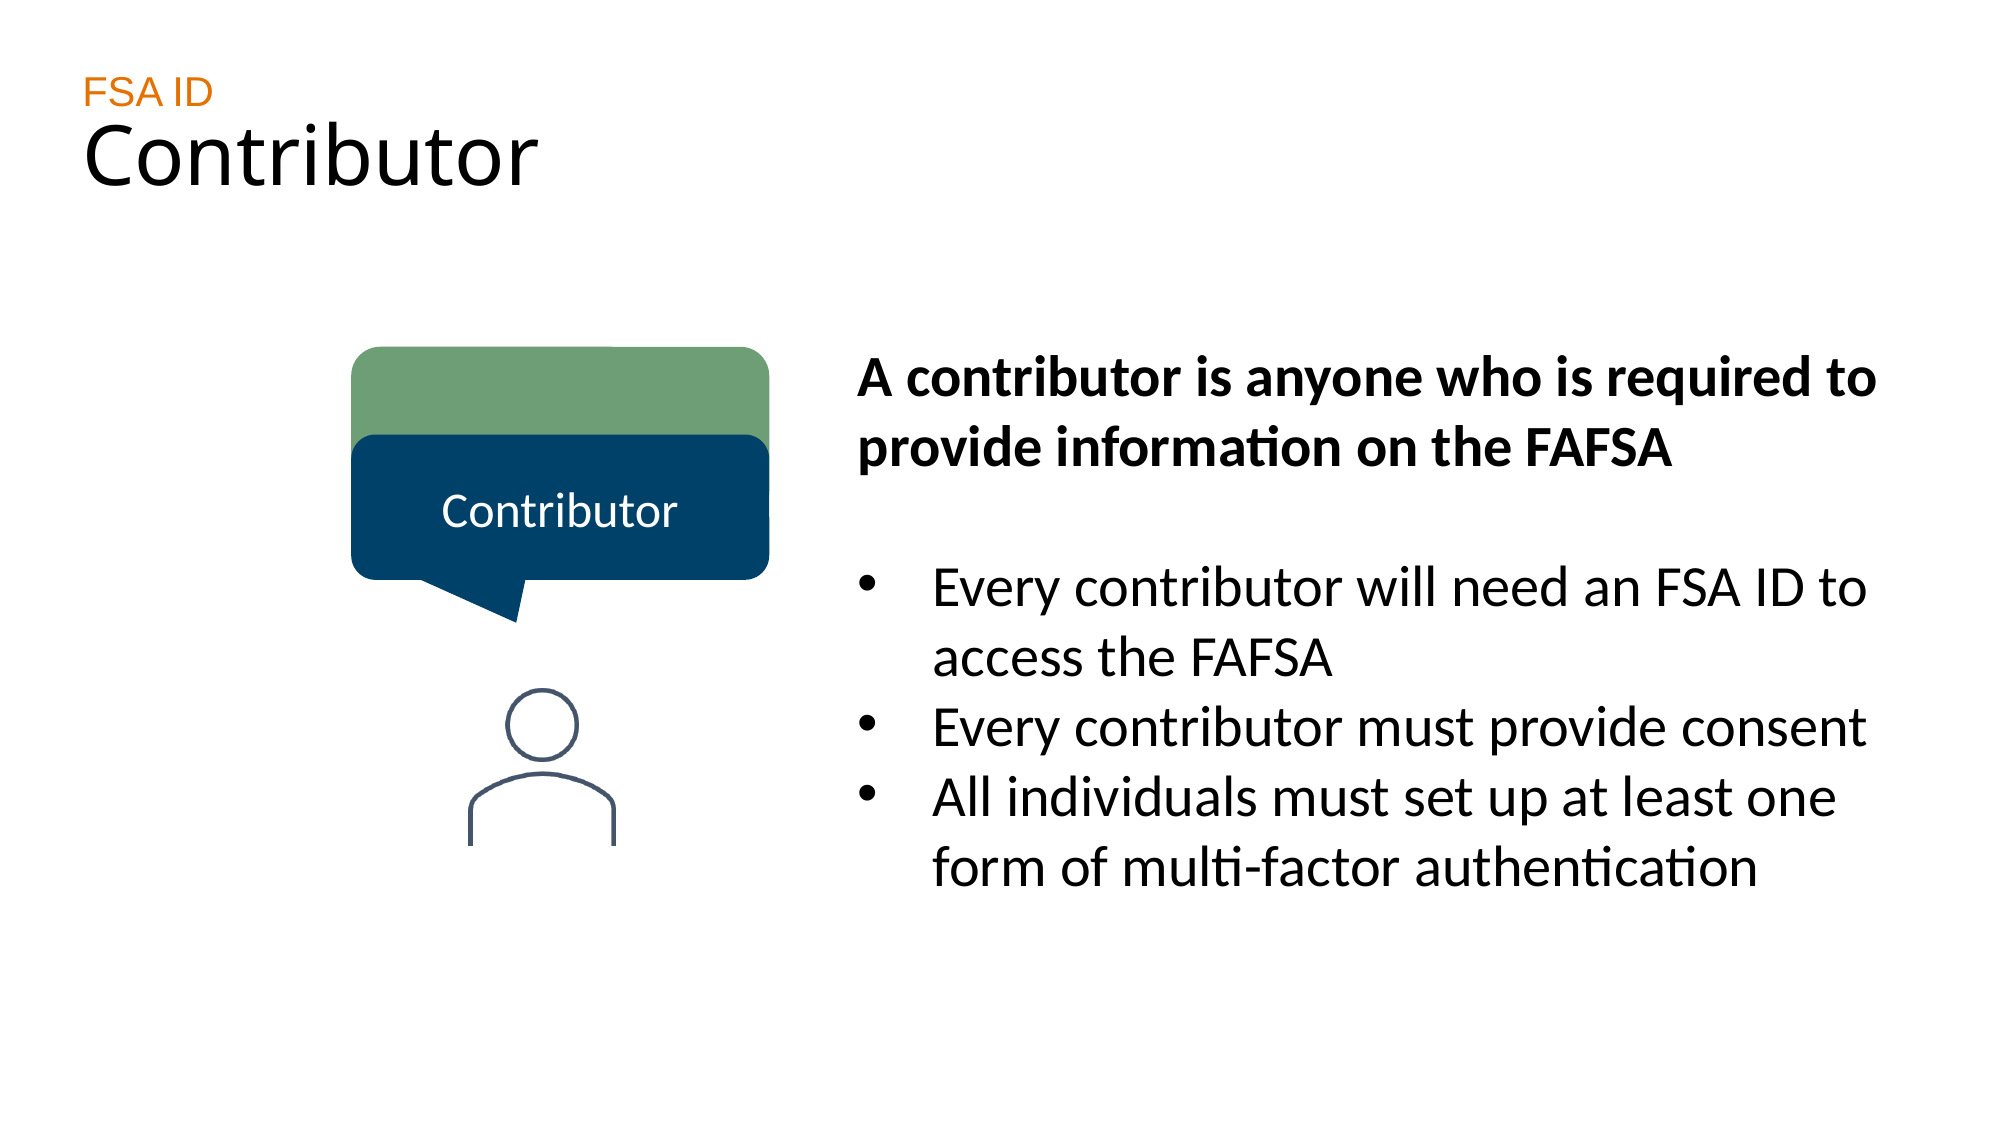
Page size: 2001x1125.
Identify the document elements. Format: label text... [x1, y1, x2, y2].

text_box A contributor is anyone who is required to provide information on the FAFSA Every contributor will need an FSA ID to access the FAFSA Every contributor must provide consent All individuals must set up at least one form of multi-factor authentication [843, 330, 1926, 906]
picture [431, 655, 654, 878]
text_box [67, 56, 1100, 211]
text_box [351, 346, 770, 979]
